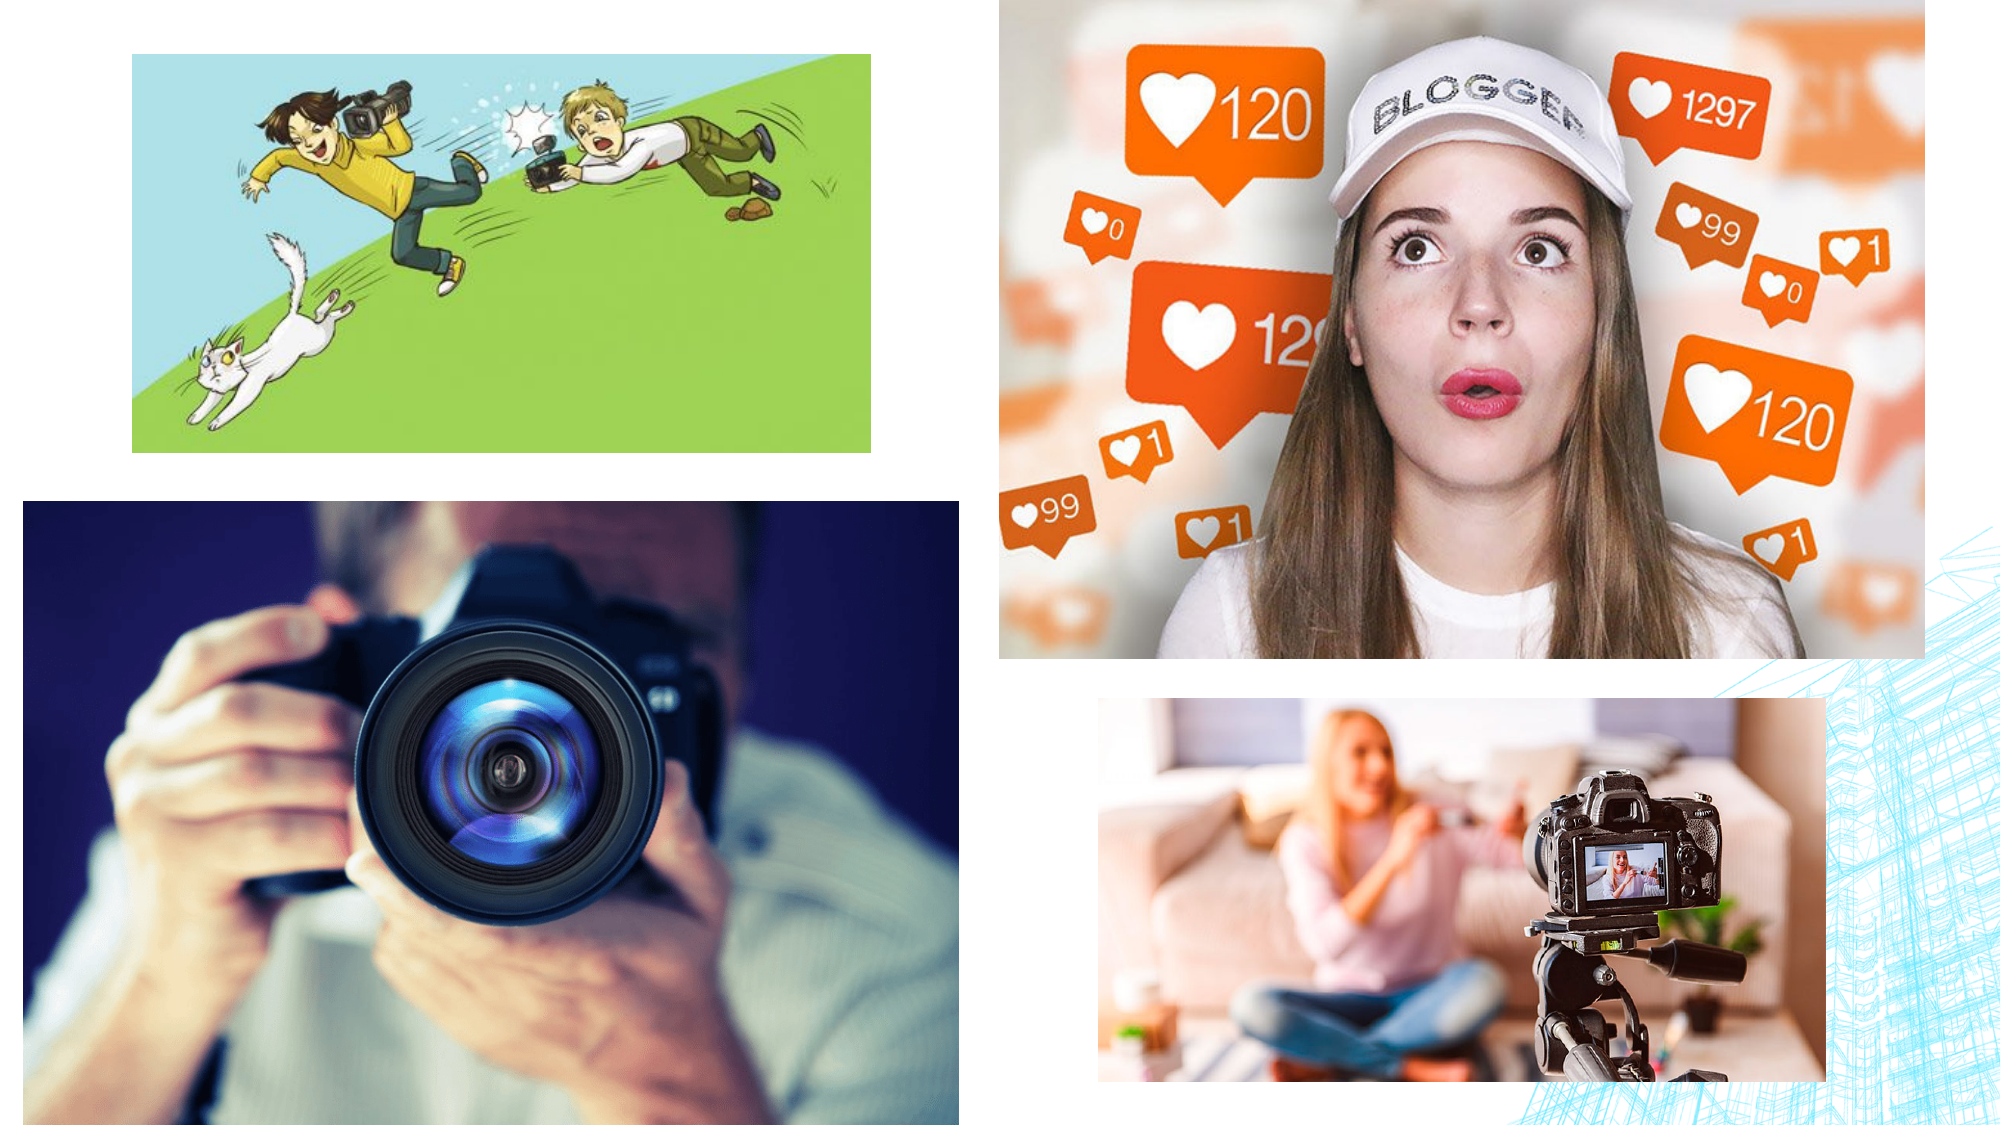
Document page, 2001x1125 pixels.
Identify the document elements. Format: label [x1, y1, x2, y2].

list [132, 54, 871, 453]
picture [0, 0, 2001, 1125]
